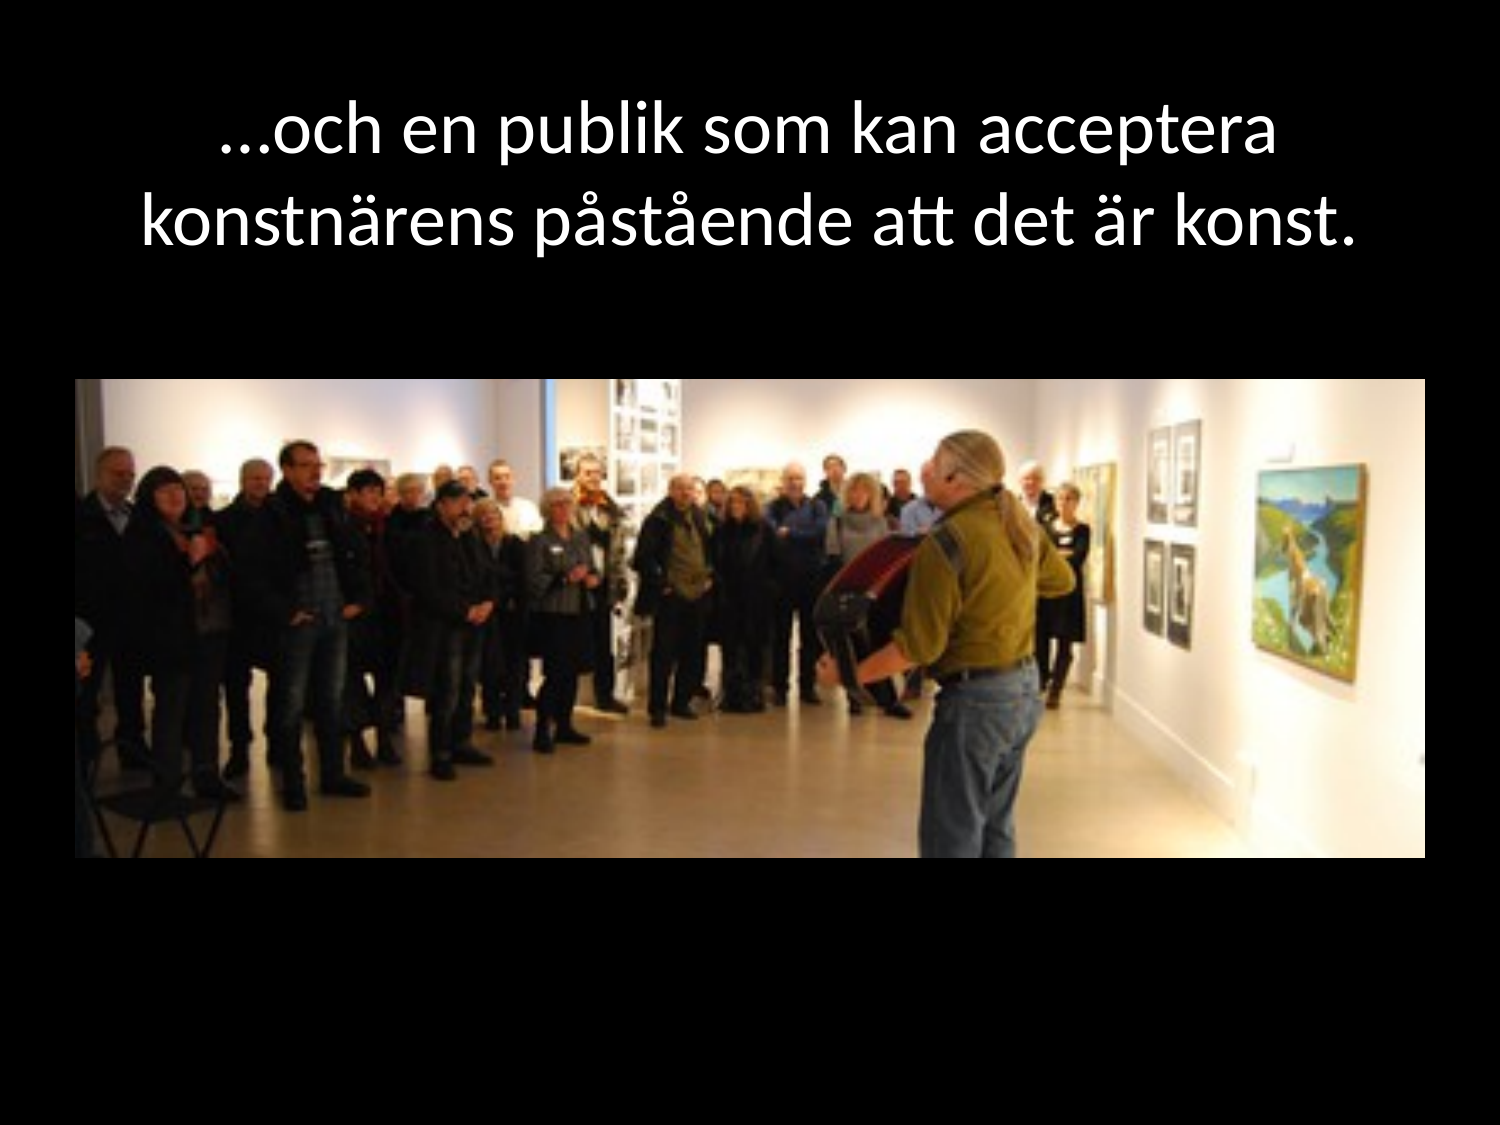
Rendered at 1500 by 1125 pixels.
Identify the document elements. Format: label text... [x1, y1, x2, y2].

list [74, 378, 1426, 858]
title …och en publik som kan acceptera konstnärens påstående att det är konst. [75, 45, 1425, 293]
